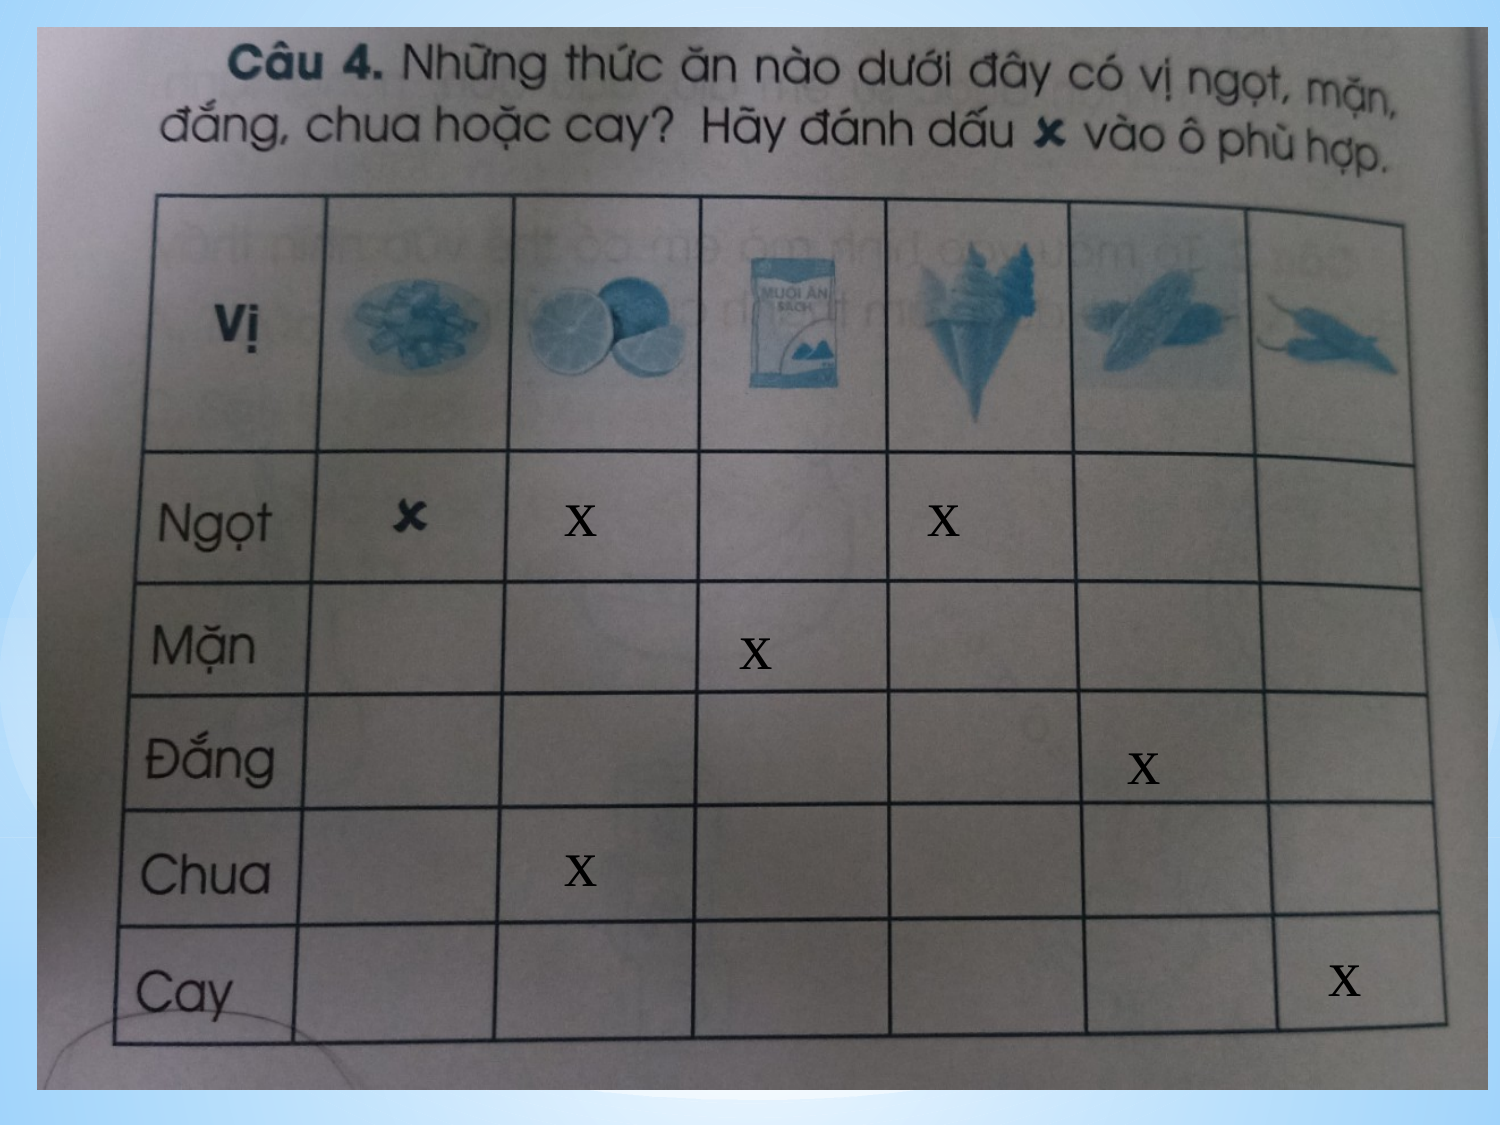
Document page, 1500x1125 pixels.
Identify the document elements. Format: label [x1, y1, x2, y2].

list [37, 26, 1488, 1090]
